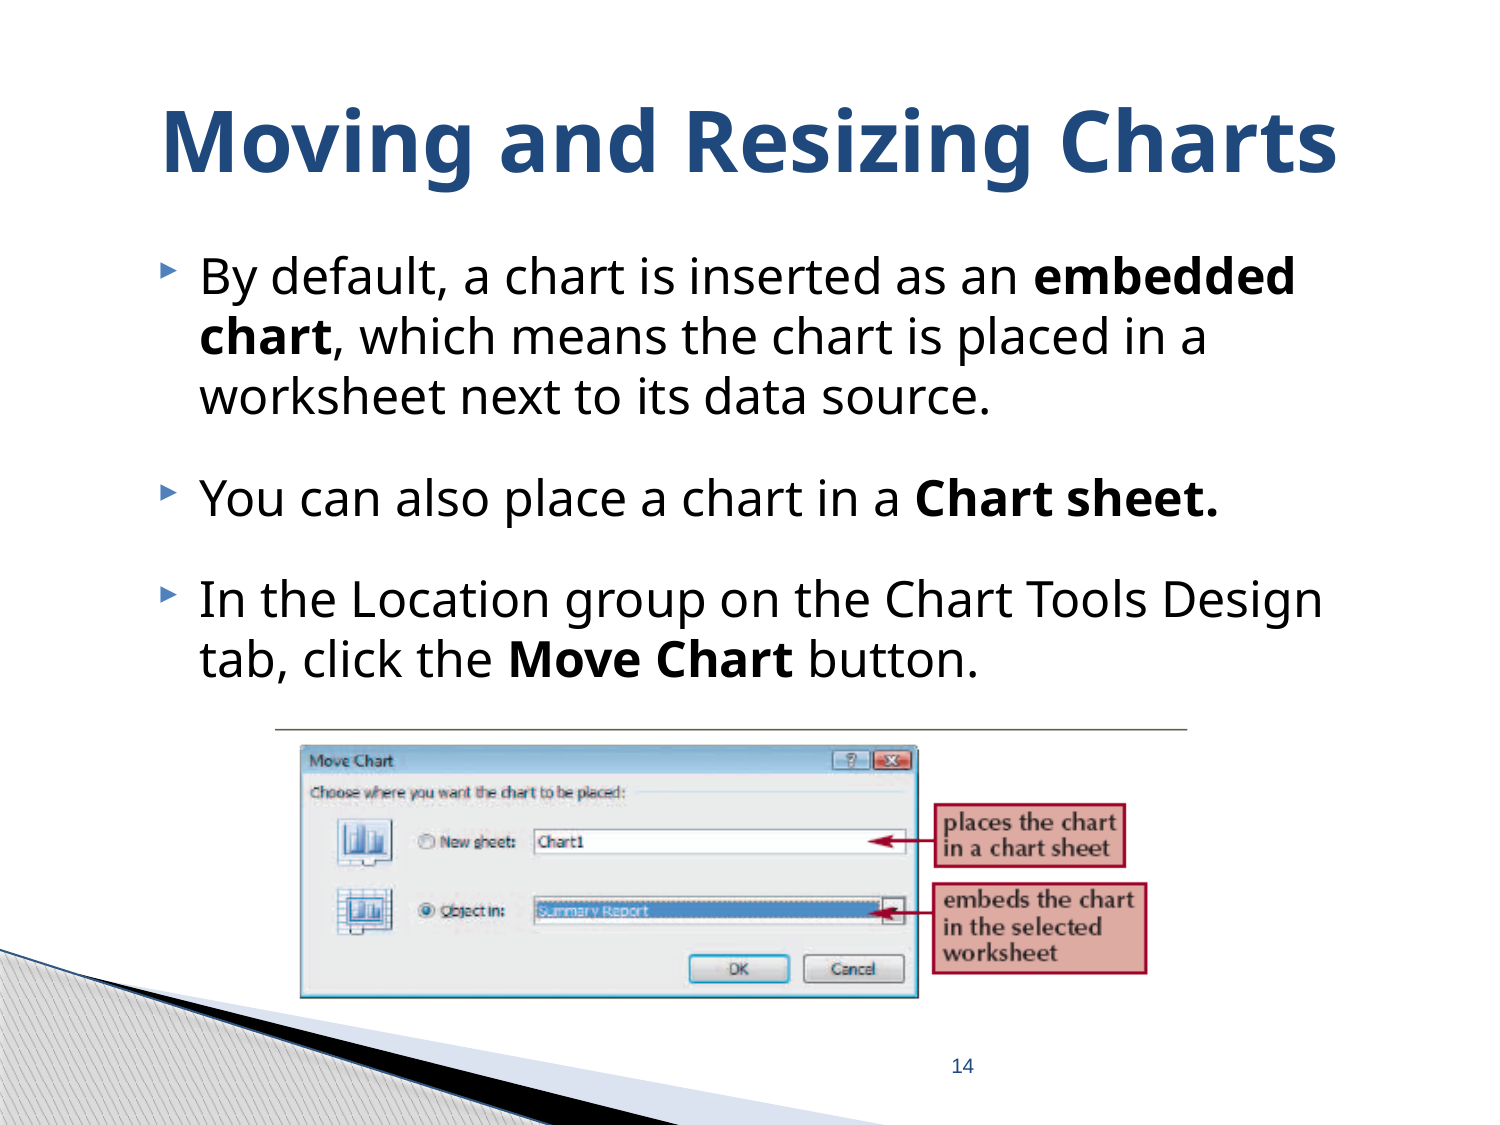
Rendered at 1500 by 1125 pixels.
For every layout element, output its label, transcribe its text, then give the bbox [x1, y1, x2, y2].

title Moving and Resizing Charts [75, 45, 1425, 233]
picture [274, 724, 1188, 1013]
list By default, a chart is inserted as an embedded chart, which means the chart is placed in a worksheet next to its data source. You can also place a chart in a Chart sheet. In the Location group on the Chart Tools Design tab, click the Move Chart button. [125, 237, 1388, 980]
slide_number 14 [99, 1025, 990, 1085]
